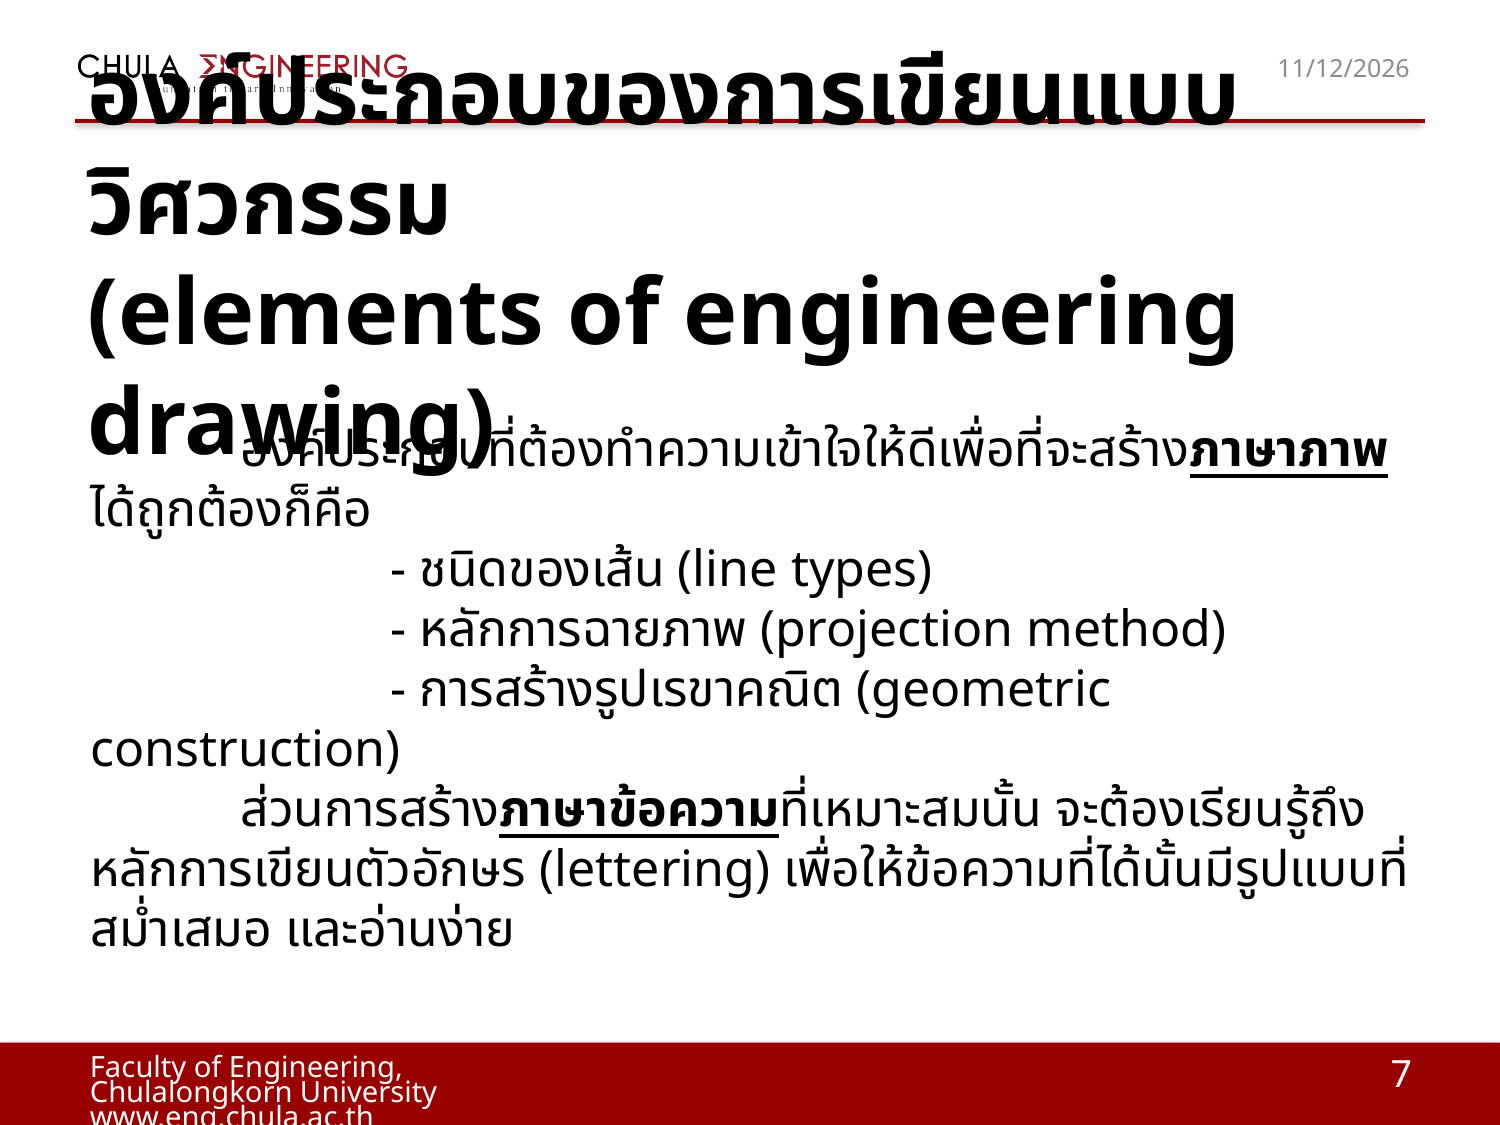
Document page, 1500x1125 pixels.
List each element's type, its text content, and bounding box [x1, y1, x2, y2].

picture [75, 48, 412, 98]
title องค์ประกอบของการเขียนแบบวิศวกรรม (elements of engineering drawing) [72, 185, 1422, 321]
text_box องค์ประกอบที่ต้องทำความเข้าใจให้ดีเพื่อที่จะสร้างภาษาภาพได้ถูกต้องก็คือ - ชนิดของเส้น (line types) - หลักการฉายภาพ (projection method) - การสร้างรูปเรขาคณิต (geometric construction) ส่วนการสร้างภาษาข้อความที่เหมาะสมนั้น จะต้องเรียนรู้ถึงหลักการเขียนตัวอักษร (lettering) เพื่อให้ข้อความที่ได้นั้นมีรูปแบบที่สม่ำเสมอ และอ่านง่าย [75, 409, 1427, 965]
slide_number 7 [1301, 1042, 1427, 1103]
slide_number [1074, 39, 1425, 100]
